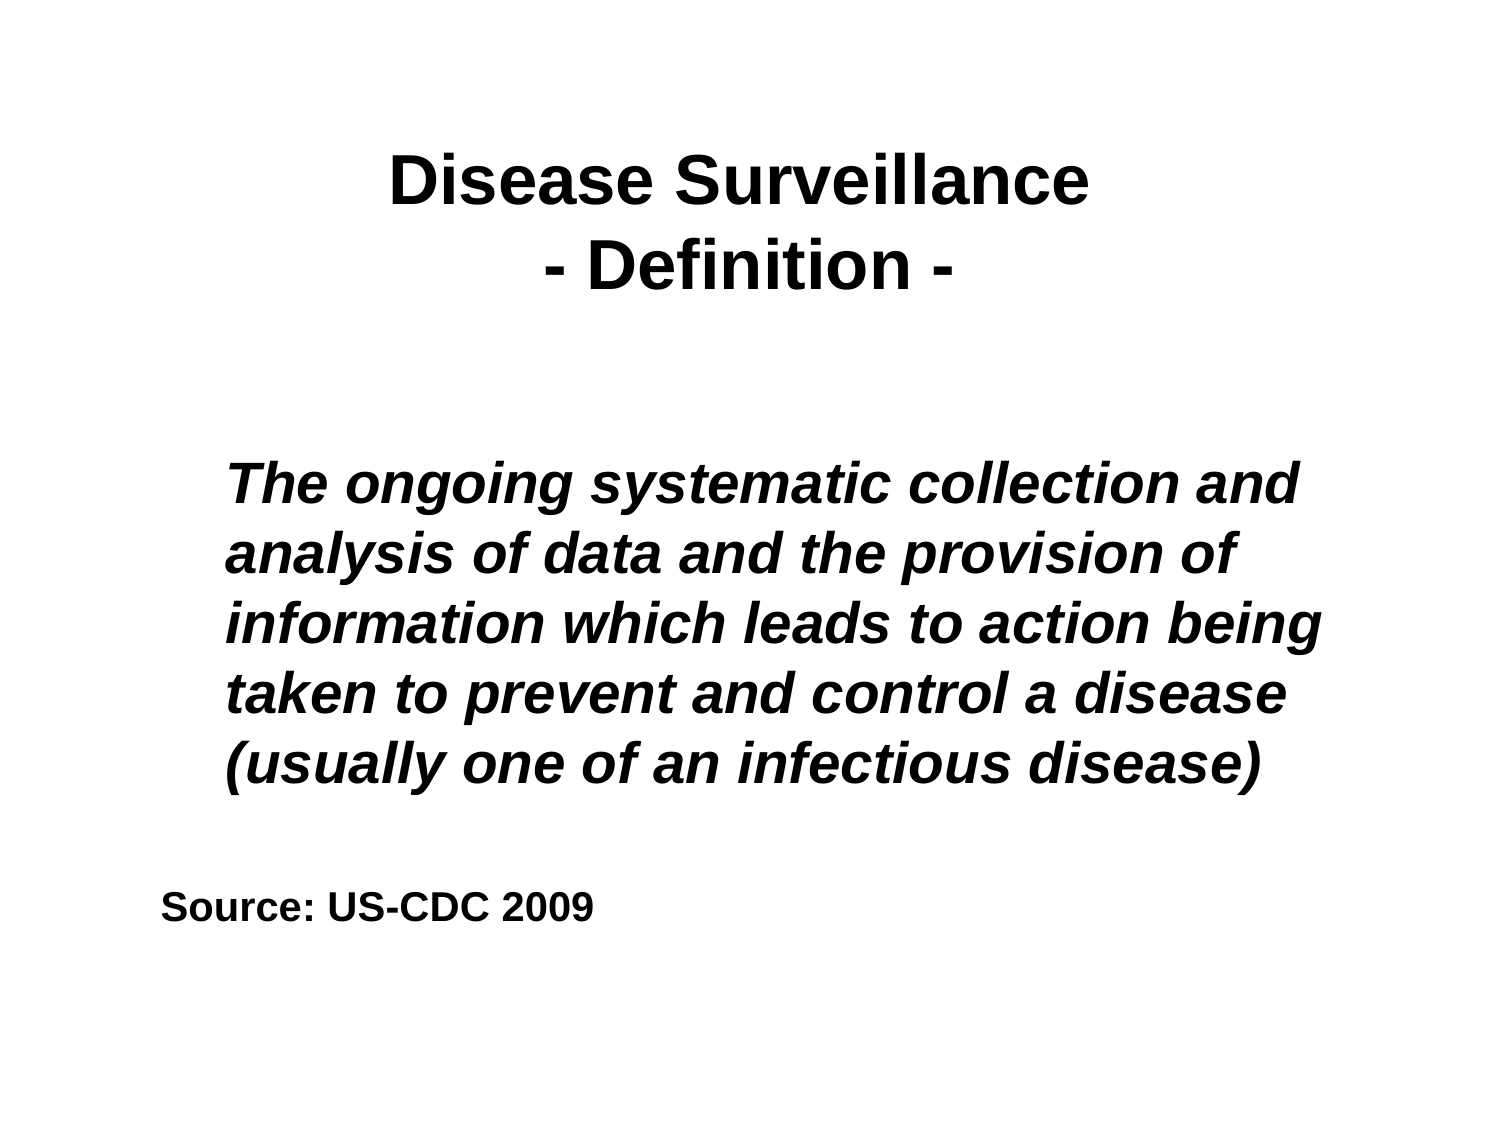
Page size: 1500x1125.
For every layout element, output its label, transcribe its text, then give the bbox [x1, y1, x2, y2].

text_box Source: US-CDC 2009 [88, 834, 668, 976]
text_box The ongoing systematic collection and analysis of data and the provision of information which leads to action being taken to prevent and control a disease (usually one of an infectious disease) [156, 437, 1420, 873]
title Disease Surveillance - Definition - [74, 124, 1426, 313]
